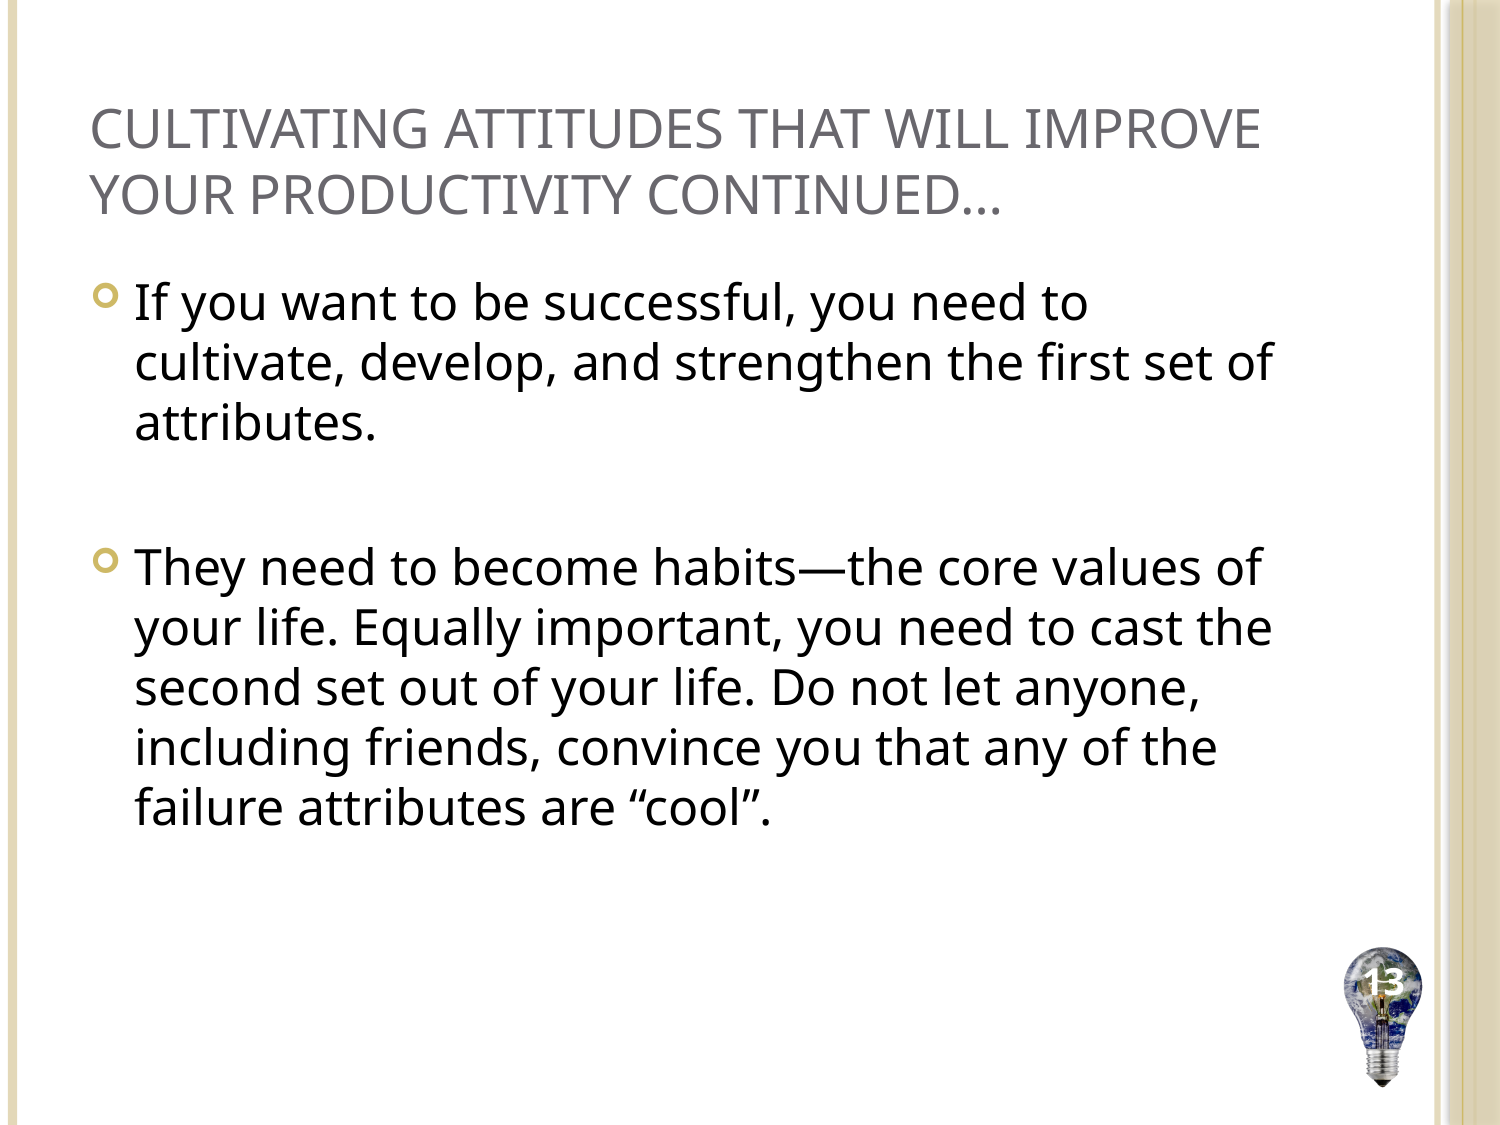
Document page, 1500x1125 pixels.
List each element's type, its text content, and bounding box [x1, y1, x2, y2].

slide_number 13 [1333, 940, 1434, 1026]
title Cultivating Attitudes That Will Improve Your Productivity continued… [75, 45, 1300, 233]
picture [1327, 933, 1434, 1099]
list If you want to be successful, you need to cultivate, develop, and strengthen the first set of attributes. They need to become habits—the core values of your life. Equally important, you need to cast the second set out of your life. Do not let anyone, including friends, convince you that any of the failure attributes are “cool”. [74, 262, 1301, 1063]
